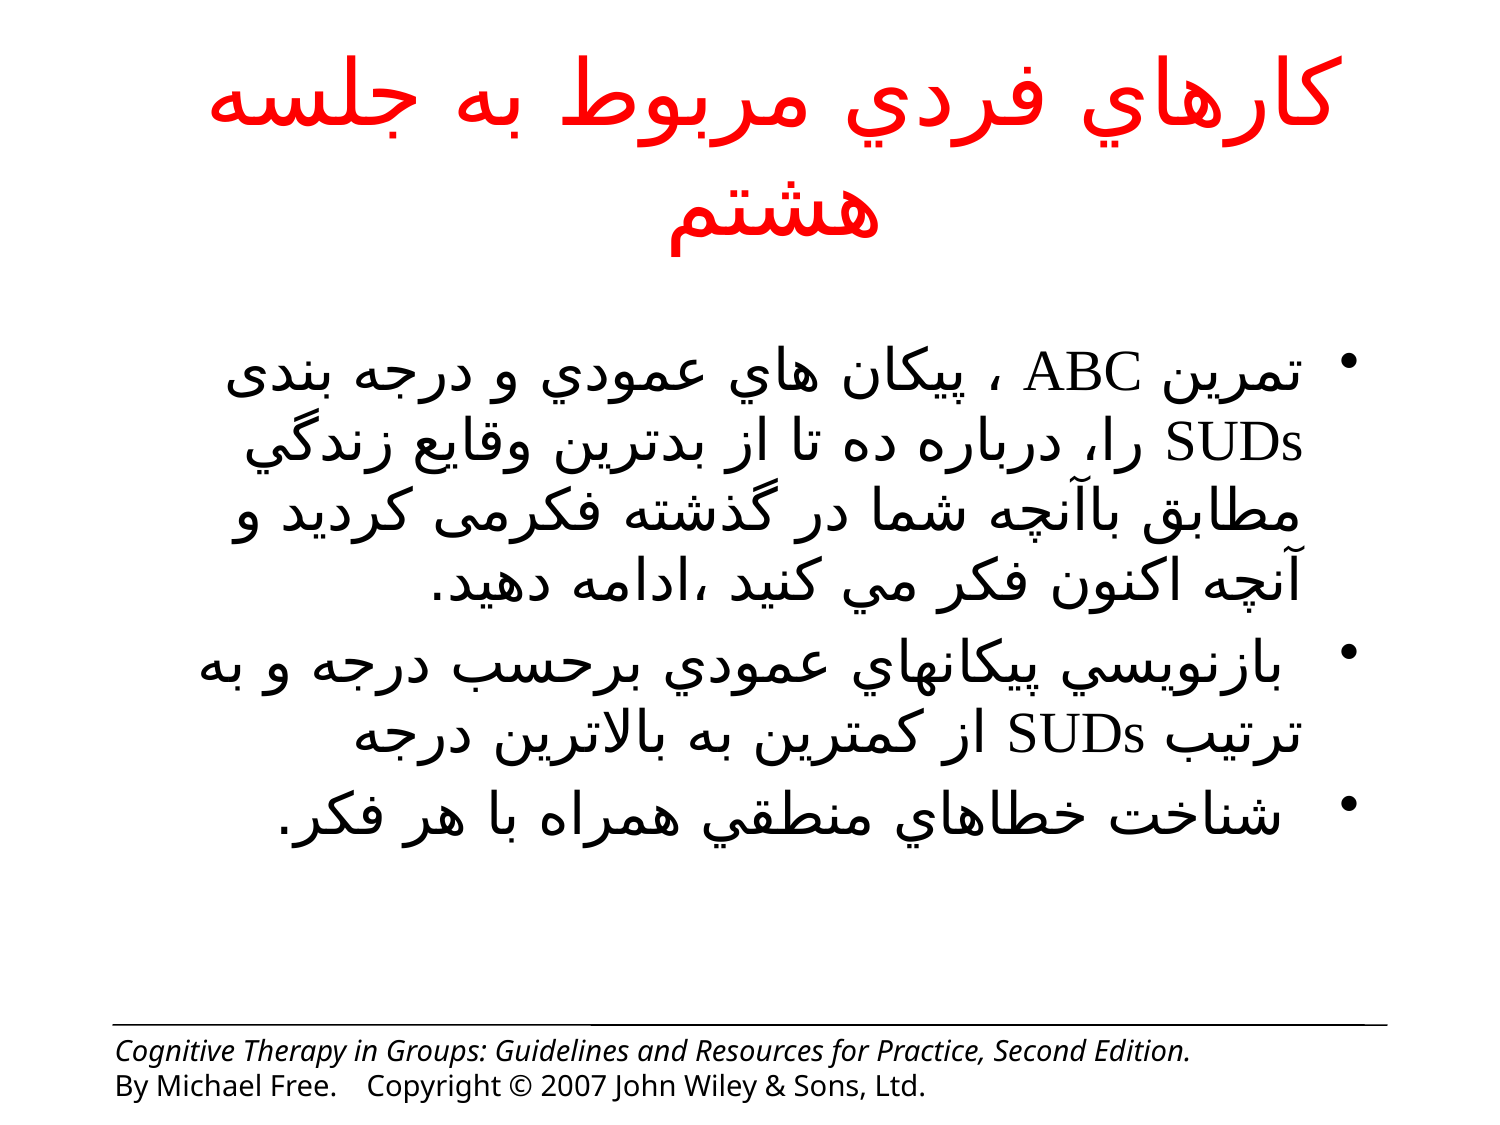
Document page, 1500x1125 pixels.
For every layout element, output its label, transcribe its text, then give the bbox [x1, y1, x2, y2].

list تمرين ABC ، پيكان هاي عمودي و درجه بندی SUDs را، درباره ده تا از بدترین وقایع زندگي مطابق باآنچه شما در گذشته فكرمی كرديد و آنچه اكنون فكر مي كنيد ،ادامه دهید. بازنويسي پيكانهاي عمودي برحسب درجه و به ترتيب SUDs از كمترين به بالاترين درجه شناخت خطاهاي منطقي همراه با هر فكر. [149, 324, 1376, 1076]
title كارهاي فردي مربوط به جلسه هشتم [137, 49, 1413, 238]
